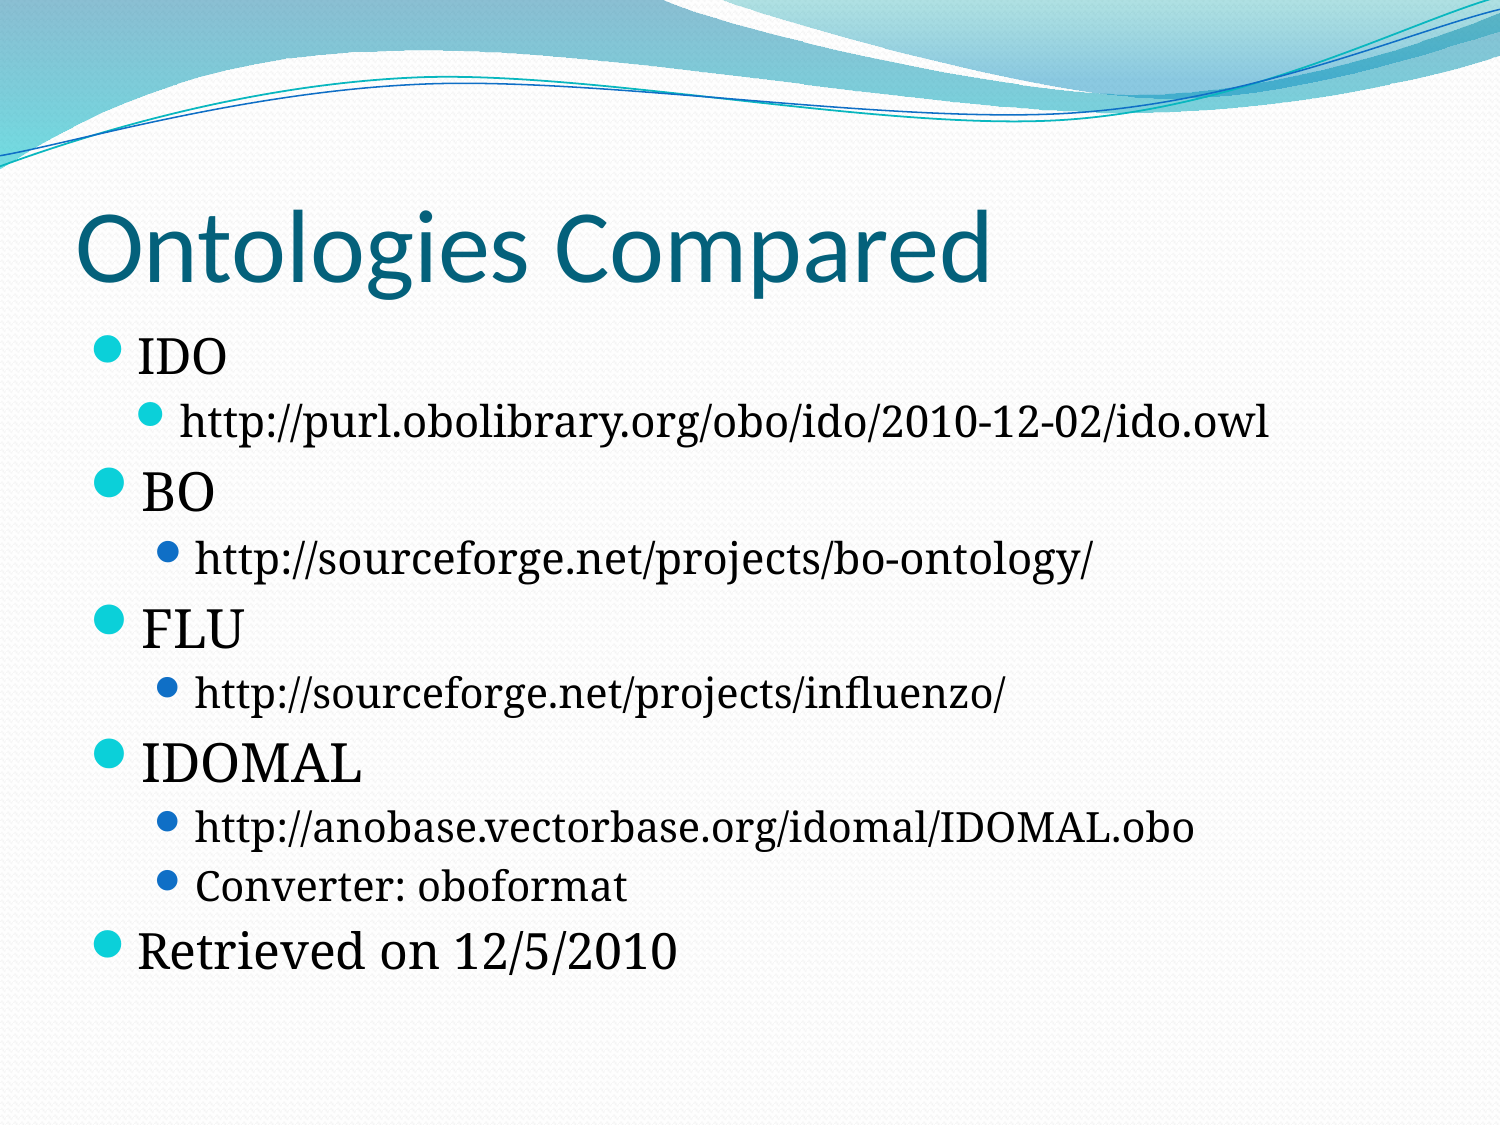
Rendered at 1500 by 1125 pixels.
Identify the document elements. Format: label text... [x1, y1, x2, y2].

list IDO http://purl.obolibrary.org/obo/ido/2010-12-02/ido.owl BO http://sourceforge.net/projects/bo-ontology/ FLU http://sourceforge.net/projects/influenzo/ IDOMAL http://anobase.vectorbase.org/idomal/IDOMAL.obo Converter: oboformat Retrieved on 12/5/2010 [75, 317, 1425, 1038]
title Ontologies Compared [75, 115, 1425, 303]
